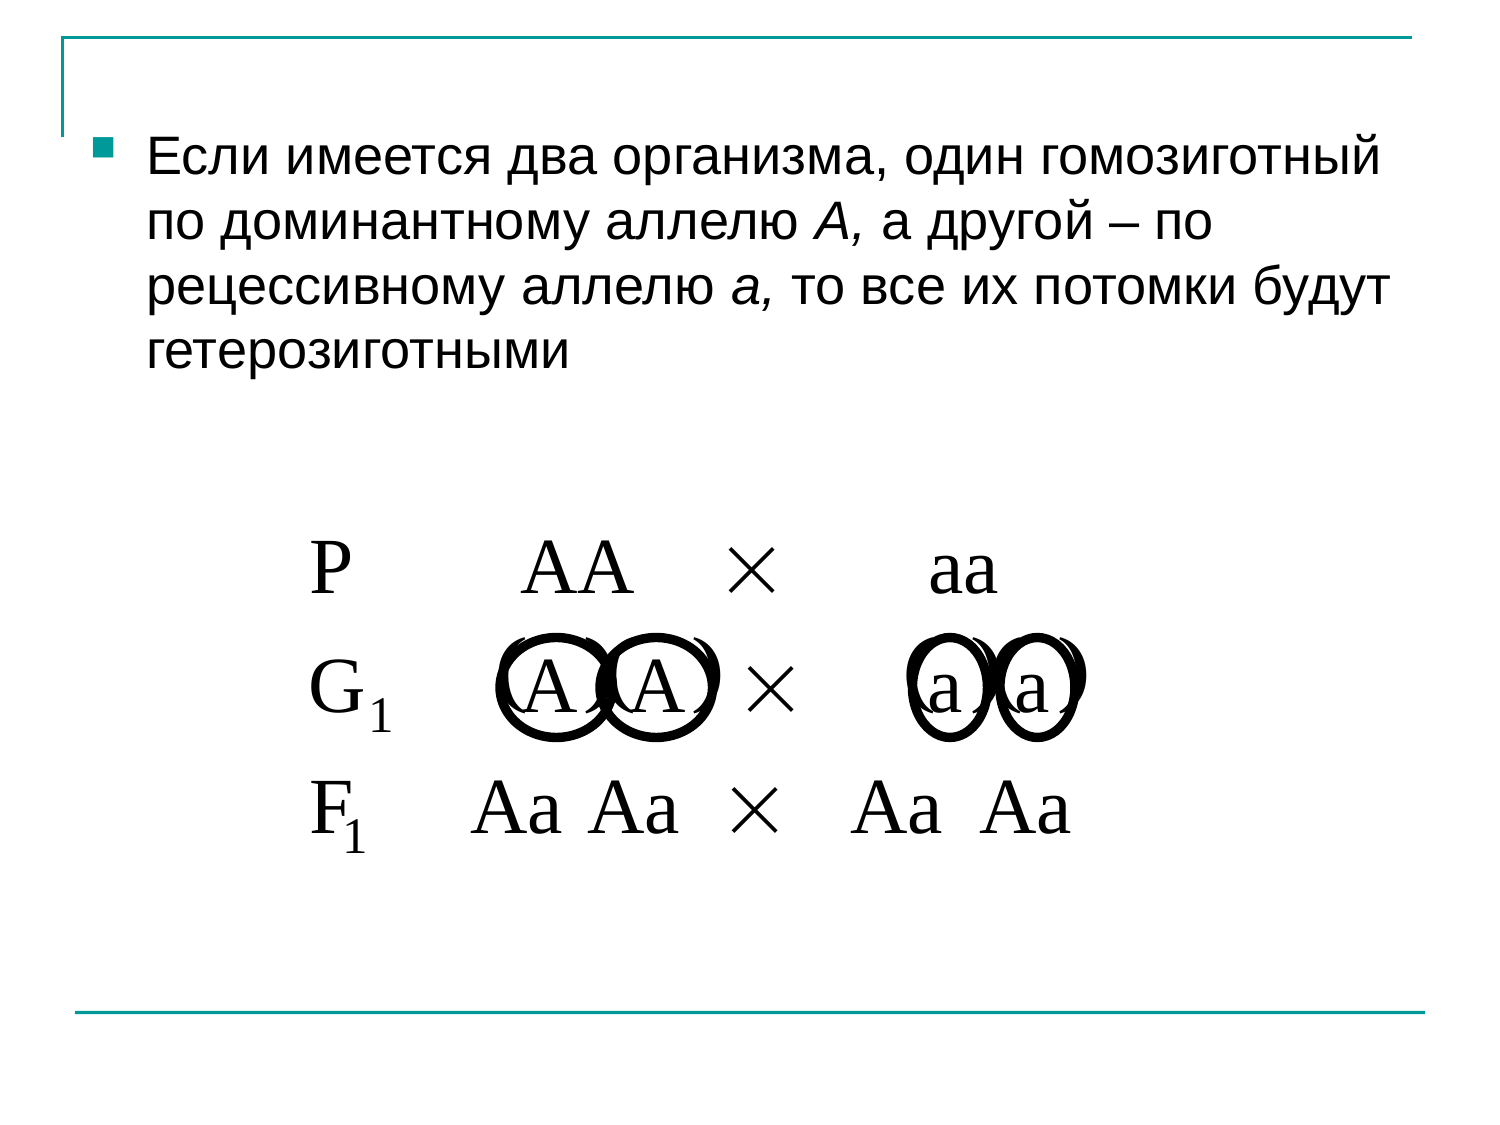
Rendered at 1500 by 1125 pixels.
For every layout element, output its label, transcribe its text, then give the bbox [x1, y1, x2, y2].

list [299, 524, 1090, 867]
list Если имеется два организма, один гомозиготный по доминантному аллелю A, а другой – по рецессивному аллелю a, то все их потомки будут гетерозиготными [74, 112, 1426, 472]
